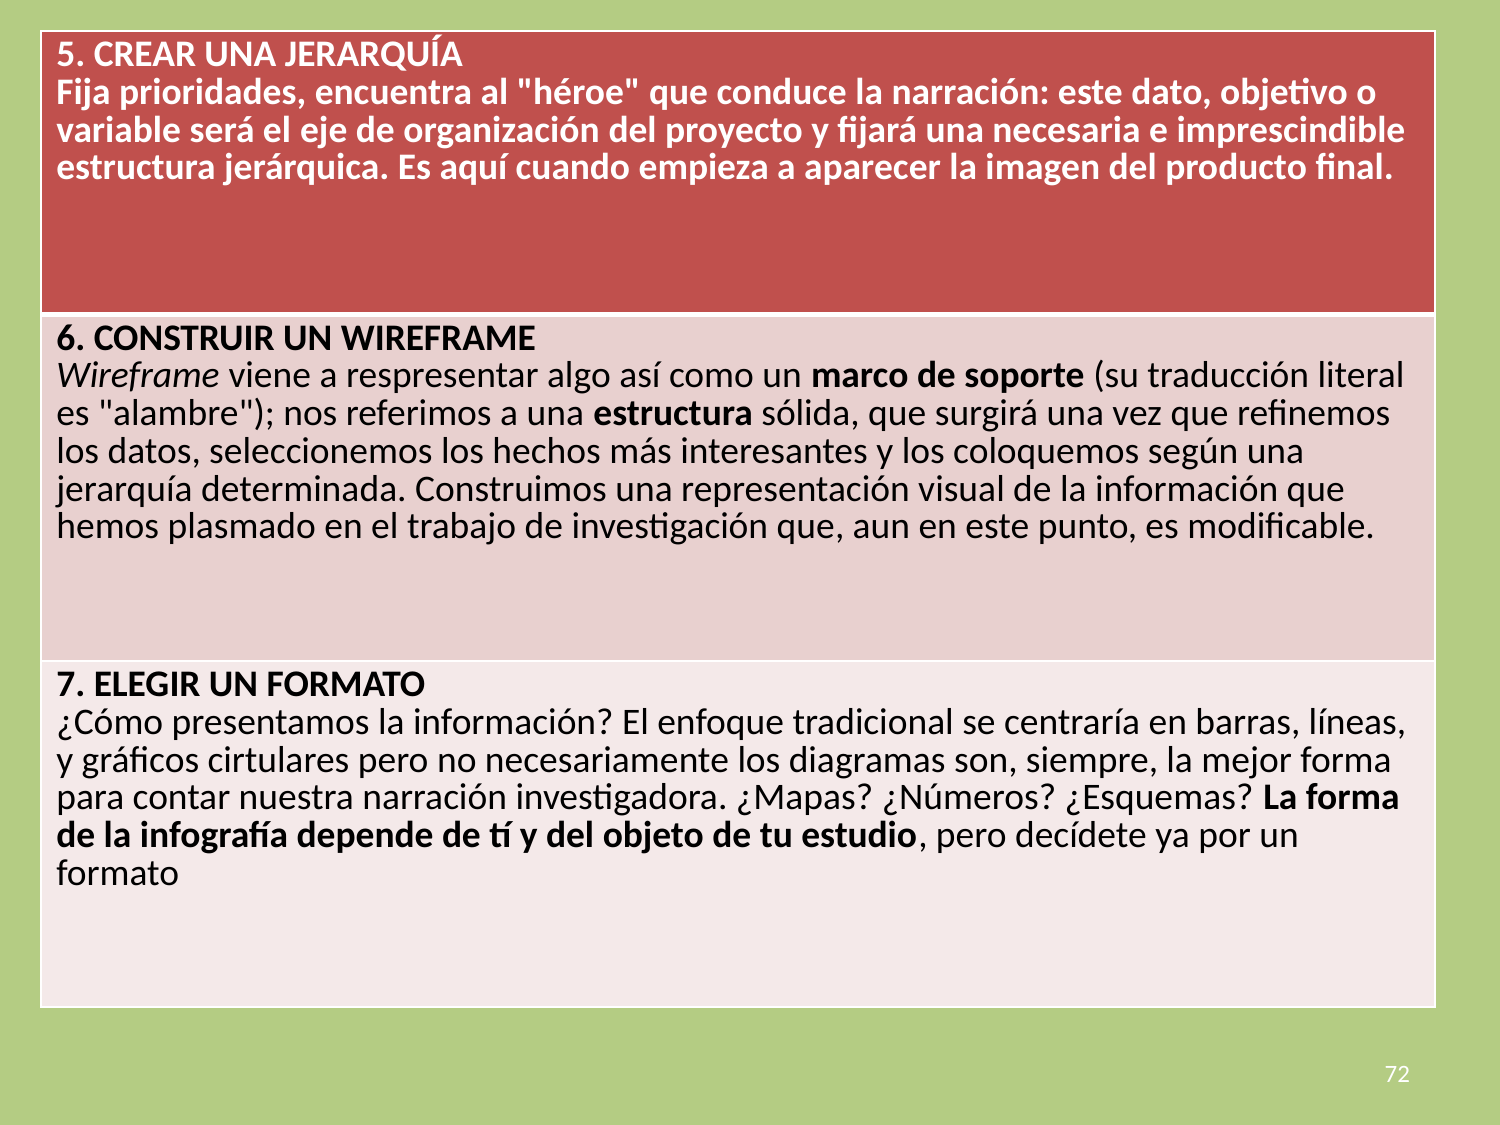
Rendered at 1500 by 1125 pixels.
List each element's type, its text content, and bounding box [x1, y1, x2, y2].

table_cell 7. ELEGIR UN FORMATO ¿Cómo presentamos la información? El enfoque tradicional se centraría en barras, líneas, y gráficos cirtulares pero no necesariamente los diagramas son, siempre, la mejor forma para contar nuestra narración investigadora. ¿Mapas? ¿Números? ¿Esquemas? La forma de la infografía depende de tí y del objeto de tu estudio, pero decídete ya por un formato [42, 662, 1434, 1006]
table_cell 6. CONSTRUIR UN WIREFRAME Wireframe viene a respresentar algo así como un marco de soporte (su traducción literal es "alambre"); nos referimos a una estructura sólida, que surgirá una vez que refinemos los datos, seleccionemos los hechos más interesantes y los coloquemos según una jerarquía determinada. Construimos una representación visual de la información que hemos plasmado en el trabajo de investigación que, aun en este punto, es modificable. [42, 317, 1434, 660]
slide_number 72 [1074, 1042, 1425, 1103]
table_header 5. CREAR UNA JERARQUÍA Fija prioridades, encuentra al "héroe" que conduce la narración: este dato, objetivo o variable será el eje de organización del proyecto y fijará una necesaria e imprescindible estructura jerárquica. Es aquí cuando empieza a aparecer la imagen del producto final. [42, 32, 1434, 312]
